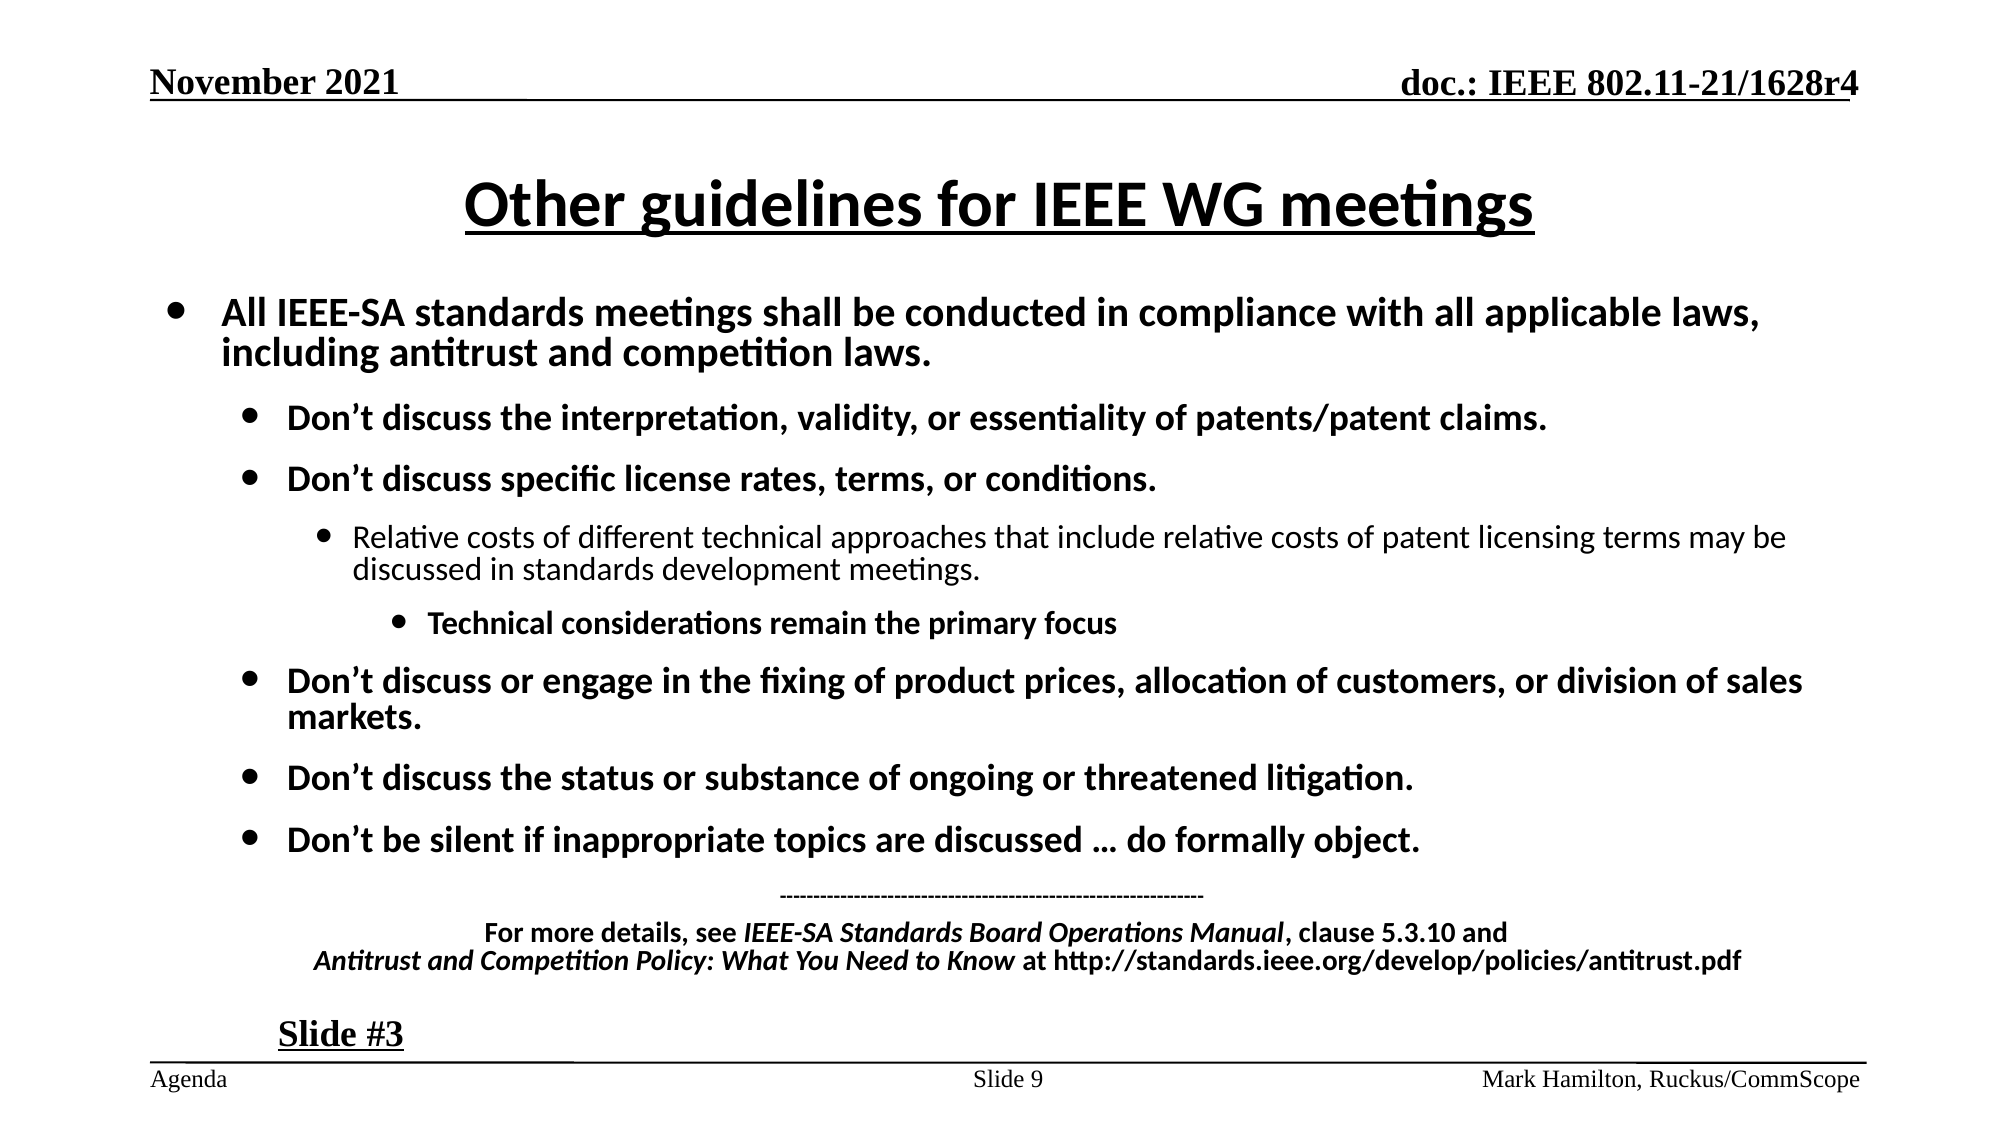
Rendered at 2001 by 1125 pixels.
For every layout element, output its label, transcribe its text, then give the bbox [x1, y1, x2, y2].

text_box Slide #3 [263, 1001, 420, 1062]
slide_number Slide 9 [950, 1061, 1067, 1123]
list All IEEE-SA standards meetings shall be conducted in compliance with all applicable laws, including antitrust and competition laws. Don’t discuss the interpretation, validity, or essentiality of patents/patent claims. Don’t discuss specific license rates, terms, or conditions. Relative costs of different technical approaches that include relative costs of patent licensing terms may be discussed in standards development meetings. Technical considerations remain the primary focus Don’t discuss or engage in the fixing of product prices, allocation of customers, or division of sales markets. Don’t discuss the status or substance of ongoing or threatened litigation. Don’t be silent if inappropriate topics are discussed … do formally object. --------------------------------------------------------------- For more details, see IEEE-SA Standards Board Operations Manual, clause 5.3.10 and Antitrust and Competition Policy: What You Need to Know at http://standards.ieee.org/develop/policies/antitrust.pdf [149, 286, 1850, 1000]
title Other guidelines for IEEE WG meetings [149, 112, 1850, 286]
